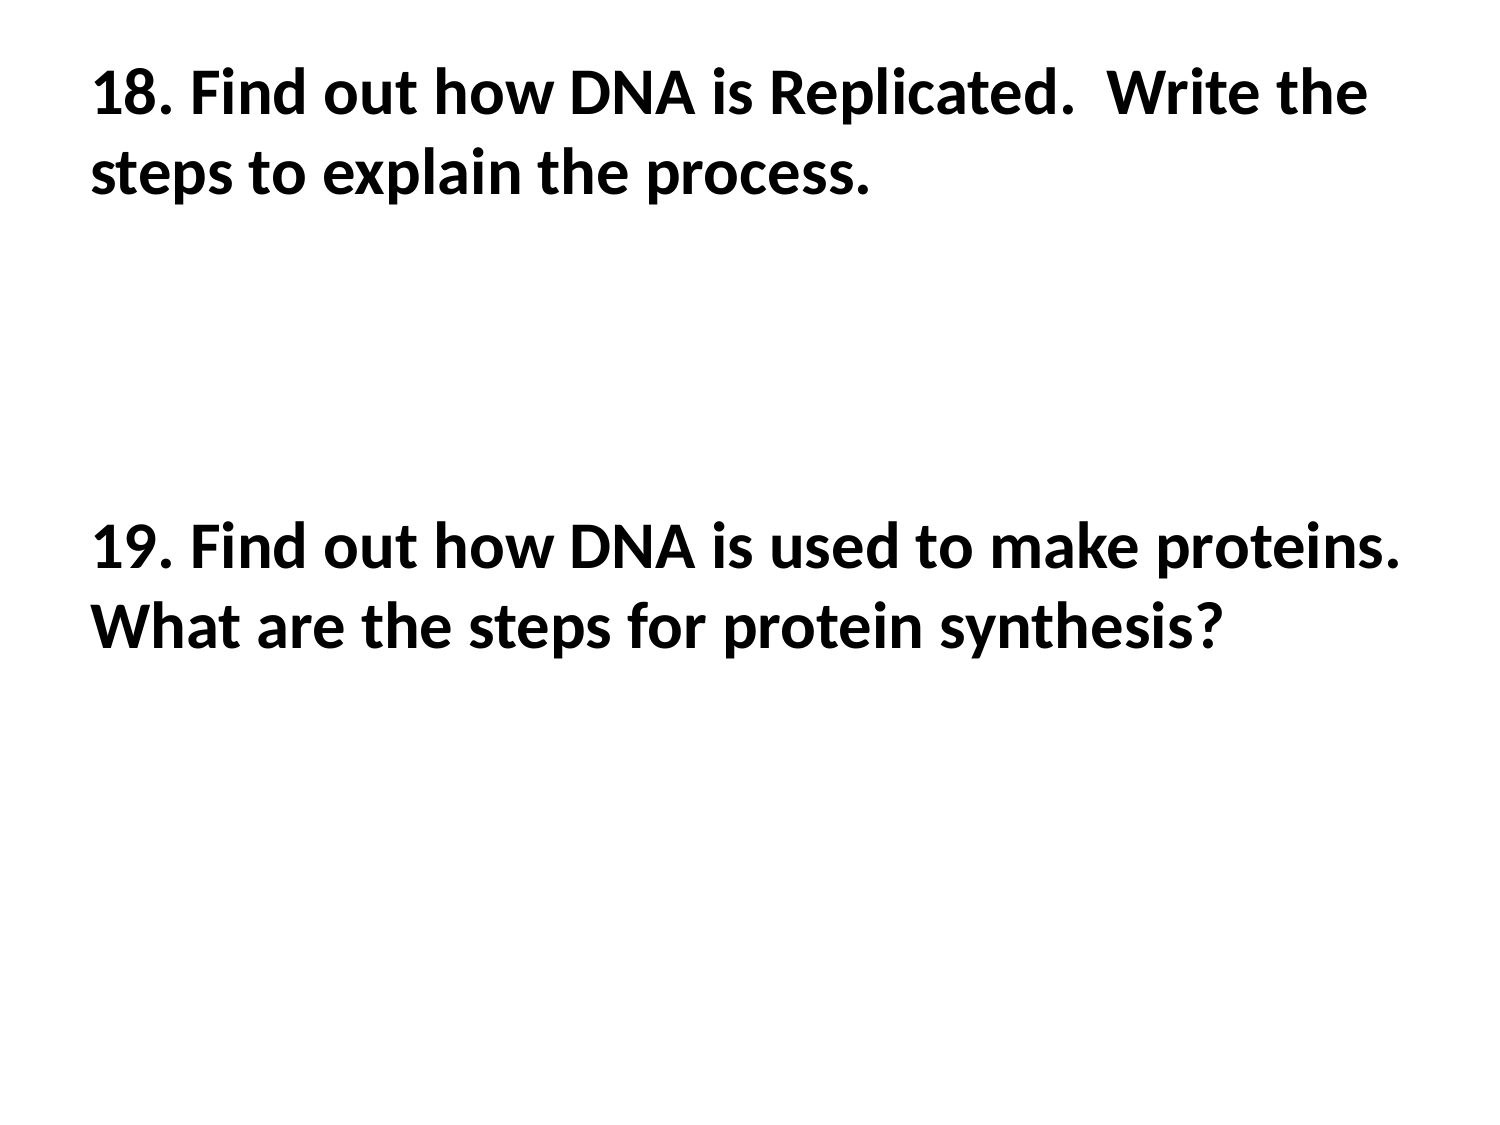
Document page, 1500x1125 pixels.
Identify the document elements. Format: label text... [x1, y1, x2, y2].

list 18. Find out how DNA is Replicated. Write the steps to explain the process. 19. Find out how DNA is used to make proteins. What are the steps for protein synthesis? [75, 40, 1459, 1076]
